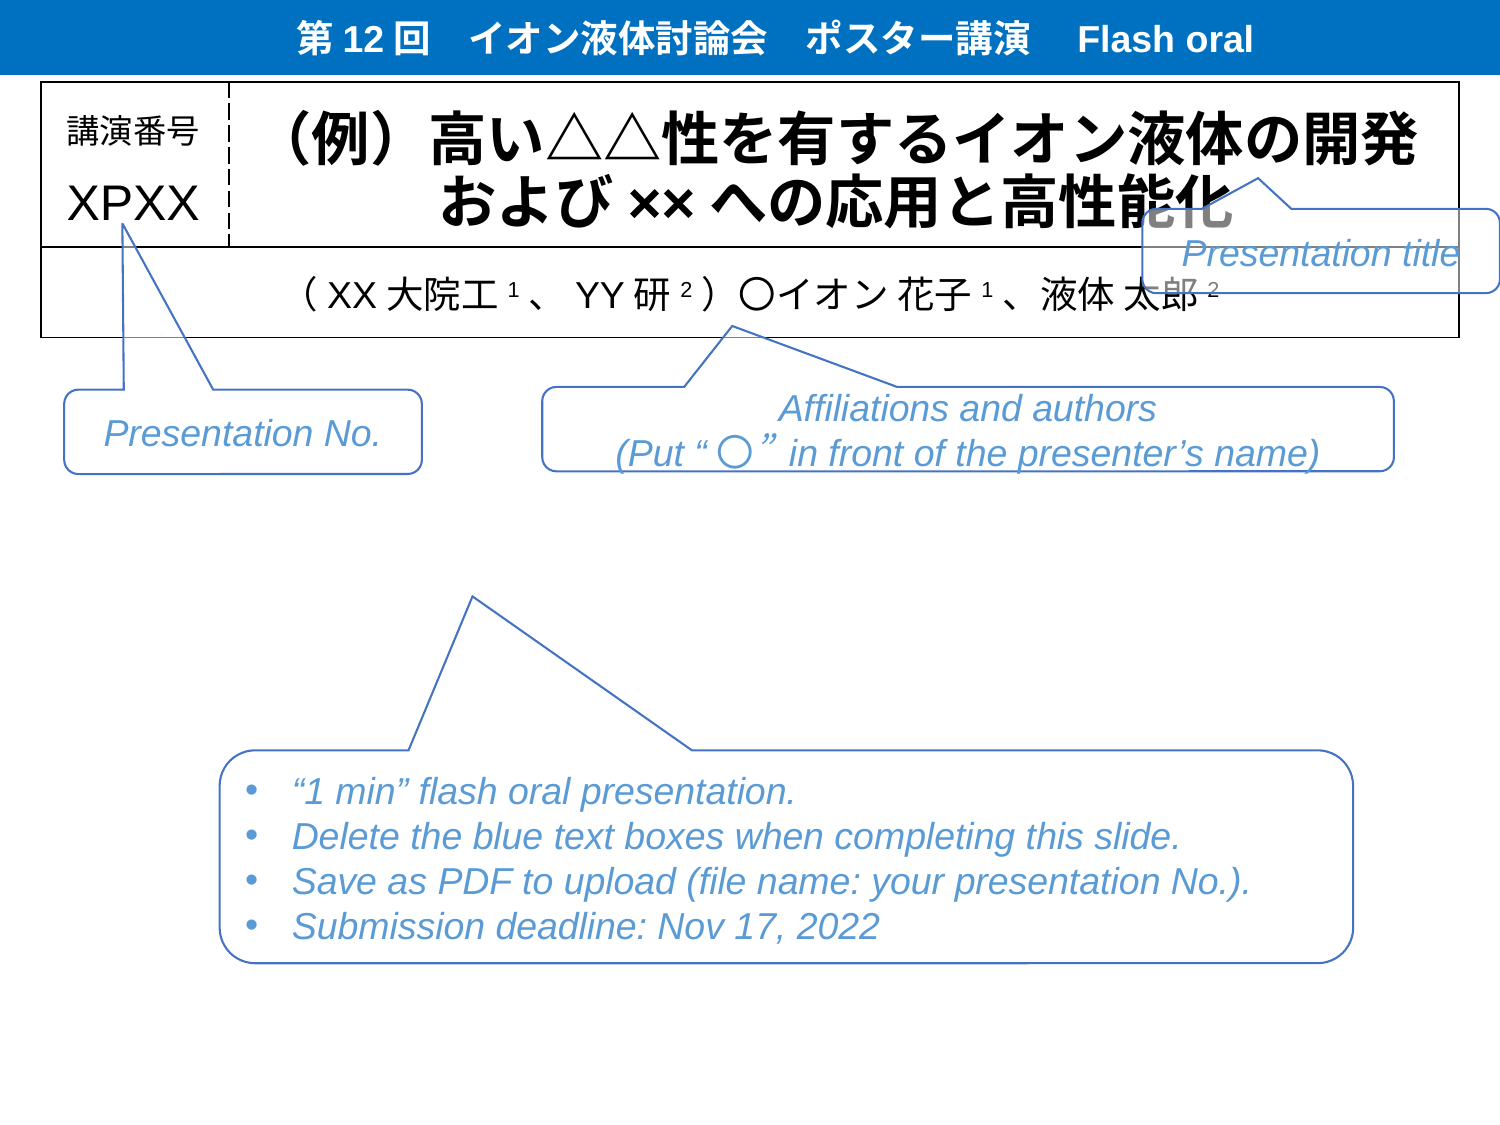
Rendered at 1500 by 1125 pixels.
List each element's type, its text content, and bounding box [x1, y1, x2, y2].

text_box Presentation title [1141, 176, 1500, 295]
text_box XPXX [46, 155, 220, 247]
table_cell [733, 295, 1458, 337]
text_box 講演番号 [46, 84, 220, 155]
table_cell [138, 248, 731, 337]
text_box 第12回 イオン液体討論会 ポスター講演 Flash oral [281, 7, 1270, 67]
text_box “1 min” flash oral presentation. Delete the blue text boxes when completing this slide. Save as PDF to upload (file name: your presentation No.). Submission deadline: Nov 17, 2022 [218, 594, 1355, 965]
text_box Affiliations and authors (Put “〇” in front of the presenter’s name) [541, 324, 1395, 473]
title （例）高い△△性を有するイオン液体の開発および××への応用と高性能化 [213, 79, 1459, 268]
table_header [42, 83, 213, 246]
table_cell [42, 248, 122, 337]
text_box [0, 0, 1500, 76]
text_box （XX大院工1、YY研2）〇イオン 花子1、液体 太郎2 [265, 263, 1235, 324]
text_box Presentation No. [63, 222, 423, 476]
